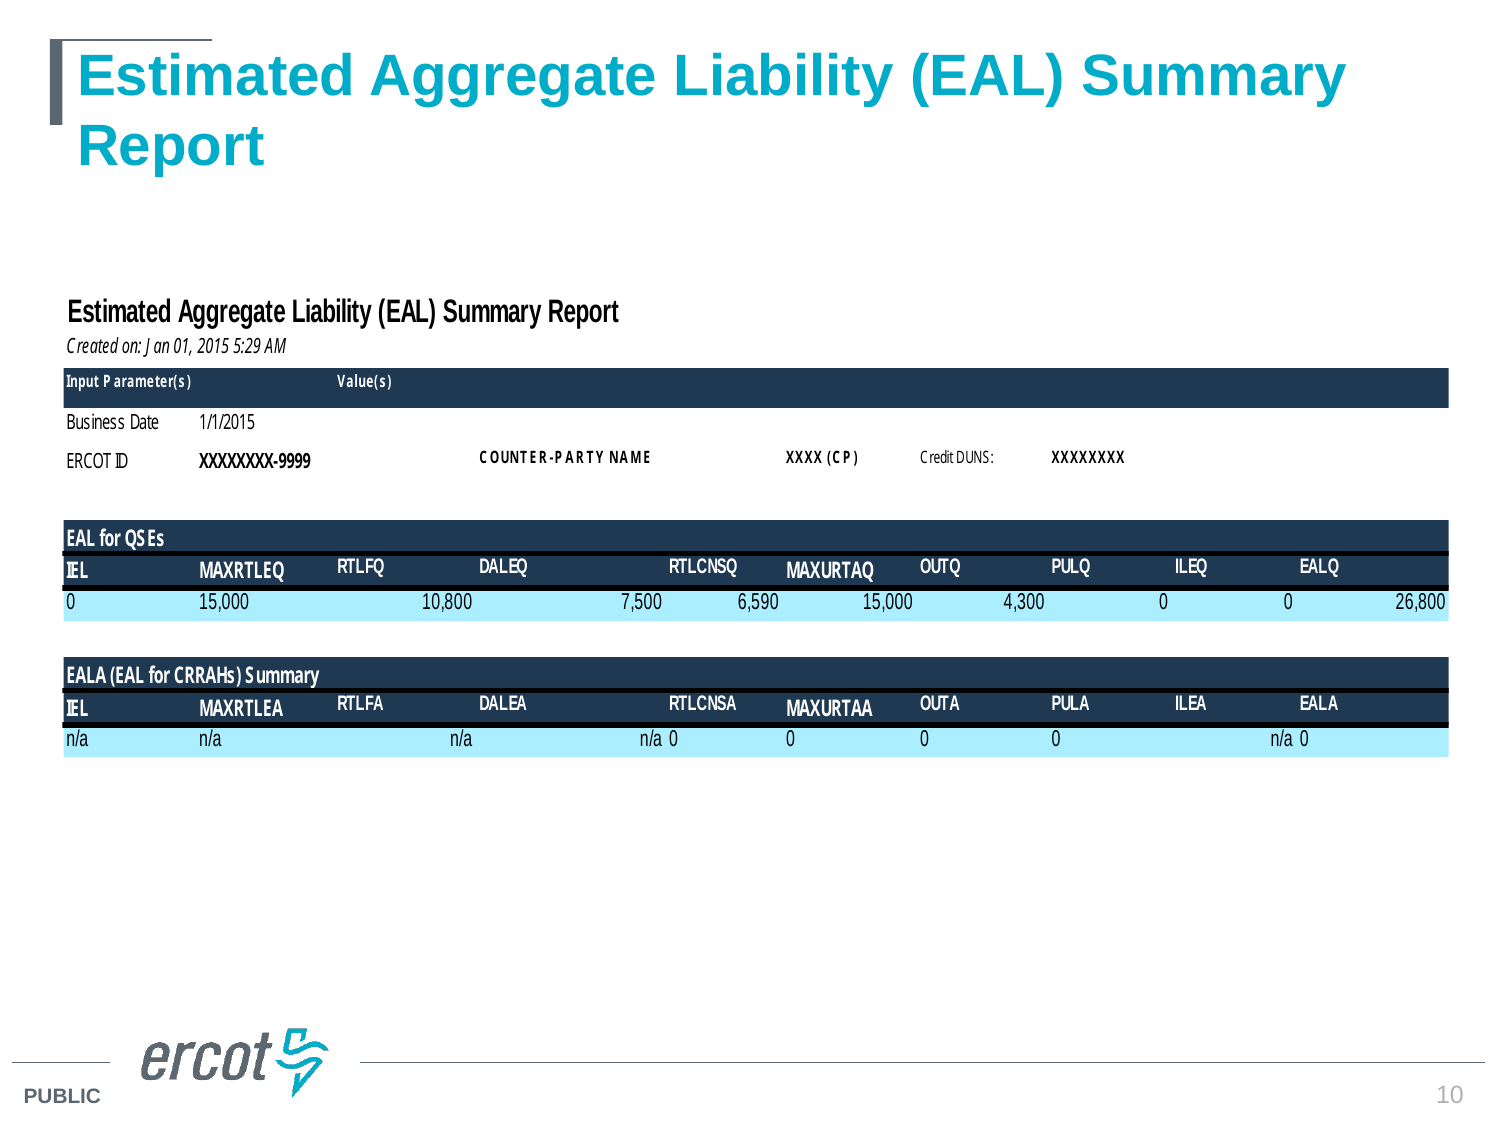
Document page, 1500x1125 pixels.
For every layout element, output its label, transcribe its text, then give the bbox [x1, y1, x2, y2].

title Estimated Aggregate Liability (EAL) Summary Report [62, 29, 1450, 106]
picture [62, 287, 1451, 759]
picture [137, 1024, 332, 1100]
slide_number 10 [1412, 1076, 1488, 1112]
